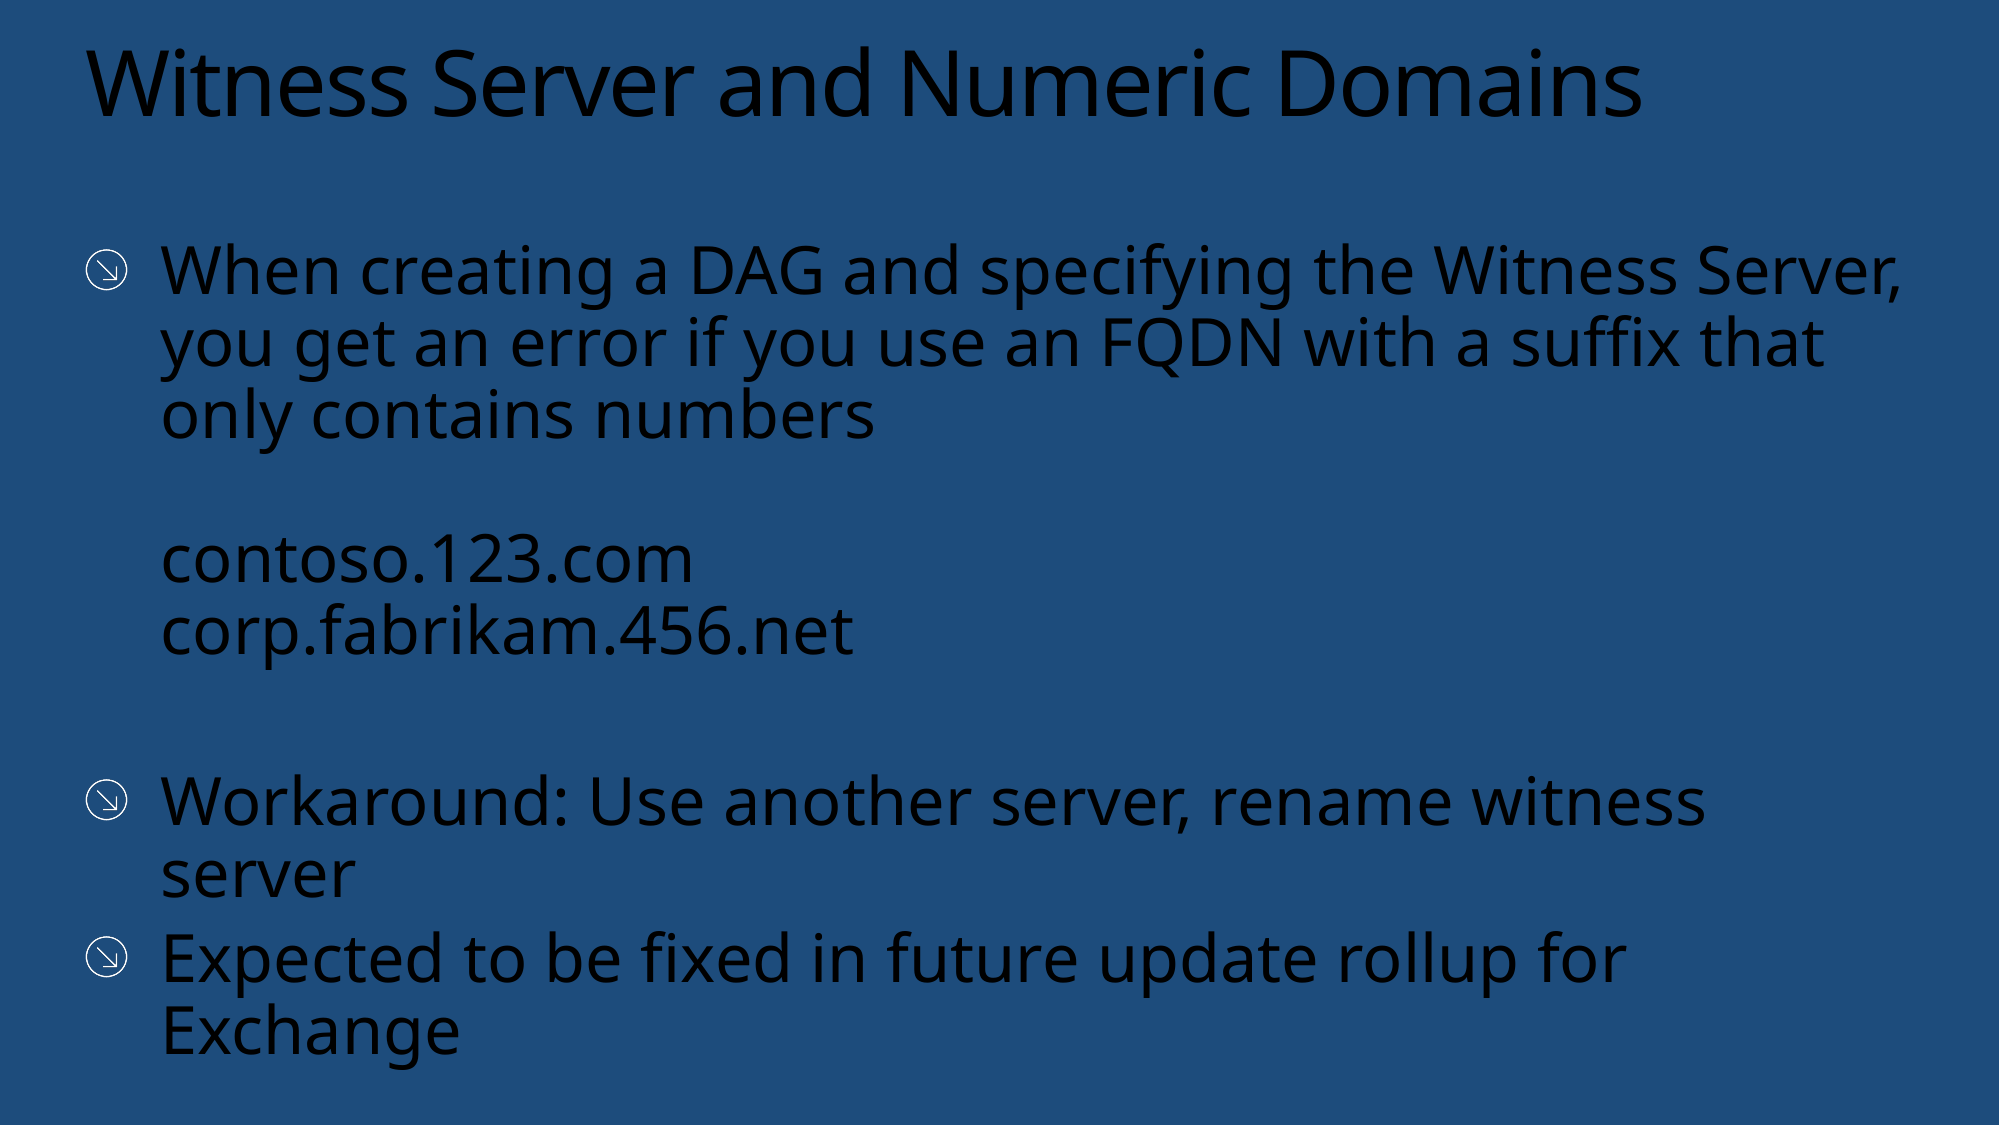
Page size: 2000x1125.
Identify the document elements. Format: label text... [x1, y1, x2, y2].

title Witness Server and Numeric Domains [85, 37, 1914, 138]
picture [85, 935, 128, 978]
picture [85, 248, 128, 291]
list When creating a DAG and specifying the Witness Server, you get an error if you use an FQDN with a suffix that only contains numbers contoso.123.com corp.fabrikam.456.net Workaround: Use another server, rename witness server Expected to be fixed in future update rollup for Exchange [85, 237, 1914, 941]
picture [85, 778, 128, 821]
